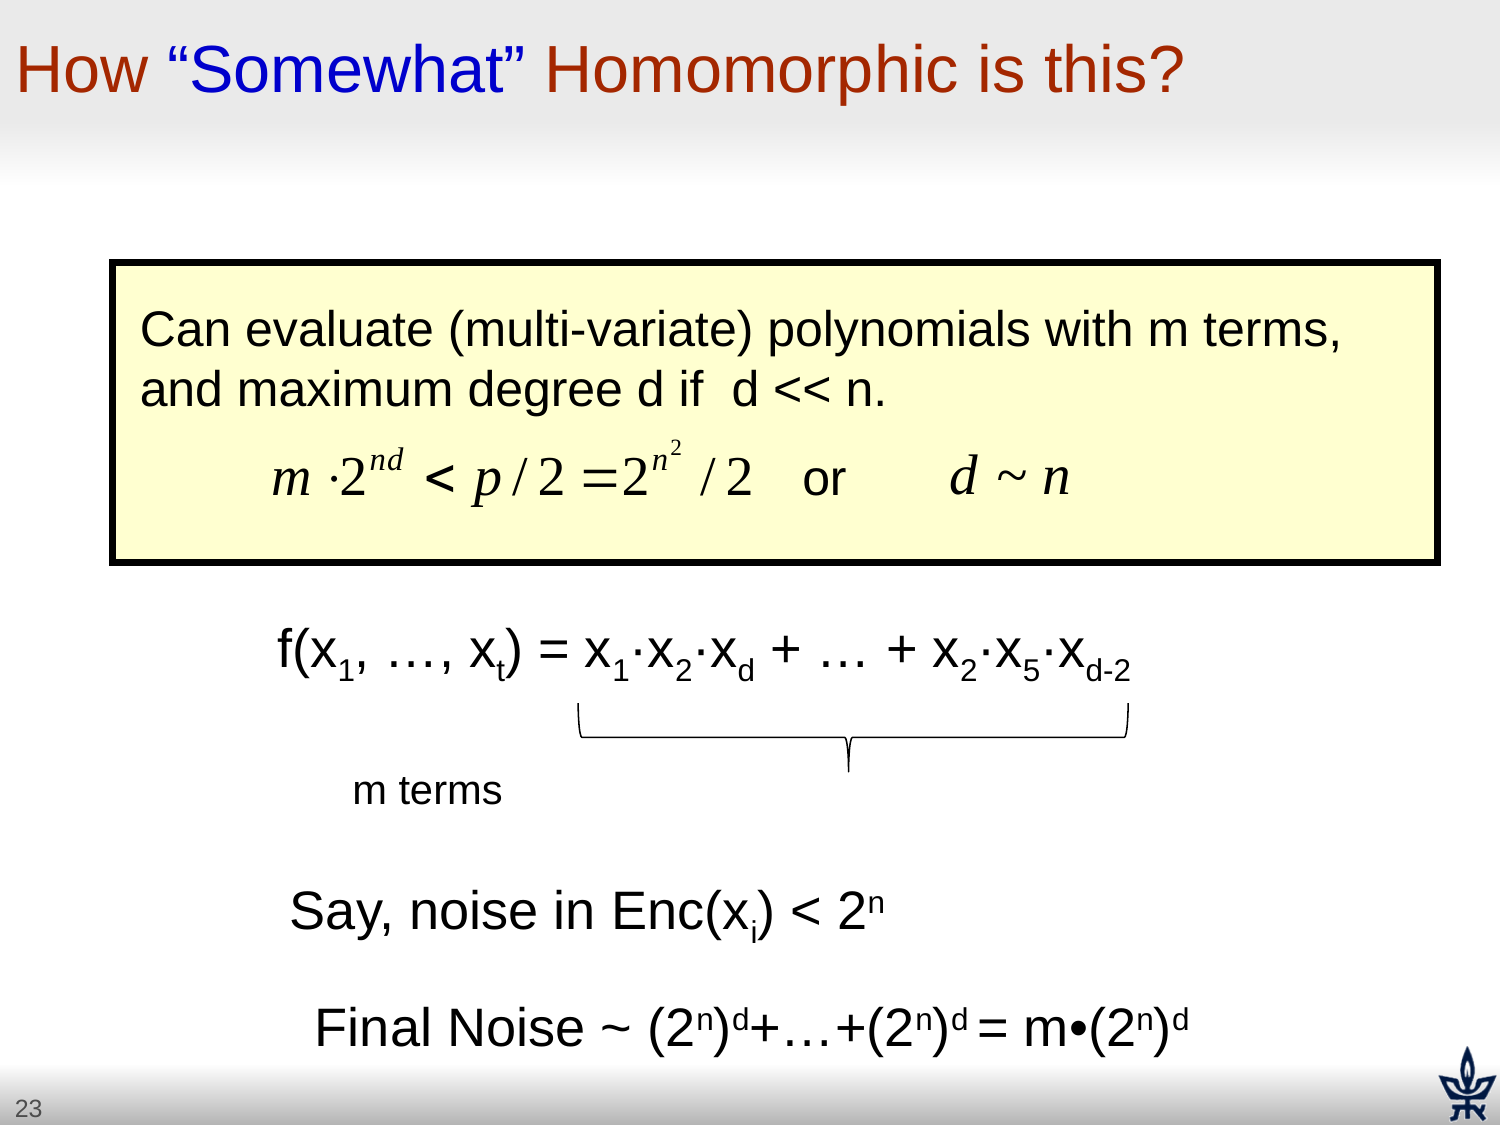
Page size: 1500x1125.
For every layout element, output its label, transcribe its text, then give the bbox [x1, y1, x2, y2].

picture [1429, 1046, 1500, 1125]
text_box m terms [337, 737, 1363, 838]
text_box Can evaluate (multi-variate) polynomials with m terms, and maximum degree d if d << n. [124, 274, 1388, 438]
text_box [940, 441, 1080, 510]
text_box [577, 703, 1129, 737]
text_box Say, noise in Enc(xi) < 2n [275, 862, 1300, 963]
text_box [112, 262, 1438, 563]
text_box or [787, 425, 875, 525]
text_box f(x1, …, xt) = x1·x2·xd + … + x2·x5·xd-2 [262, 637, 1288, 738]
text_box Final Noise ~ (2n)d+…+(2n)d = m•(2n)d [300, 975, 1300, 1075]
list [262, 424, 763, 519]
title How “Somewhat” Homomorphic is this? [0, 3, 1500, 141]
